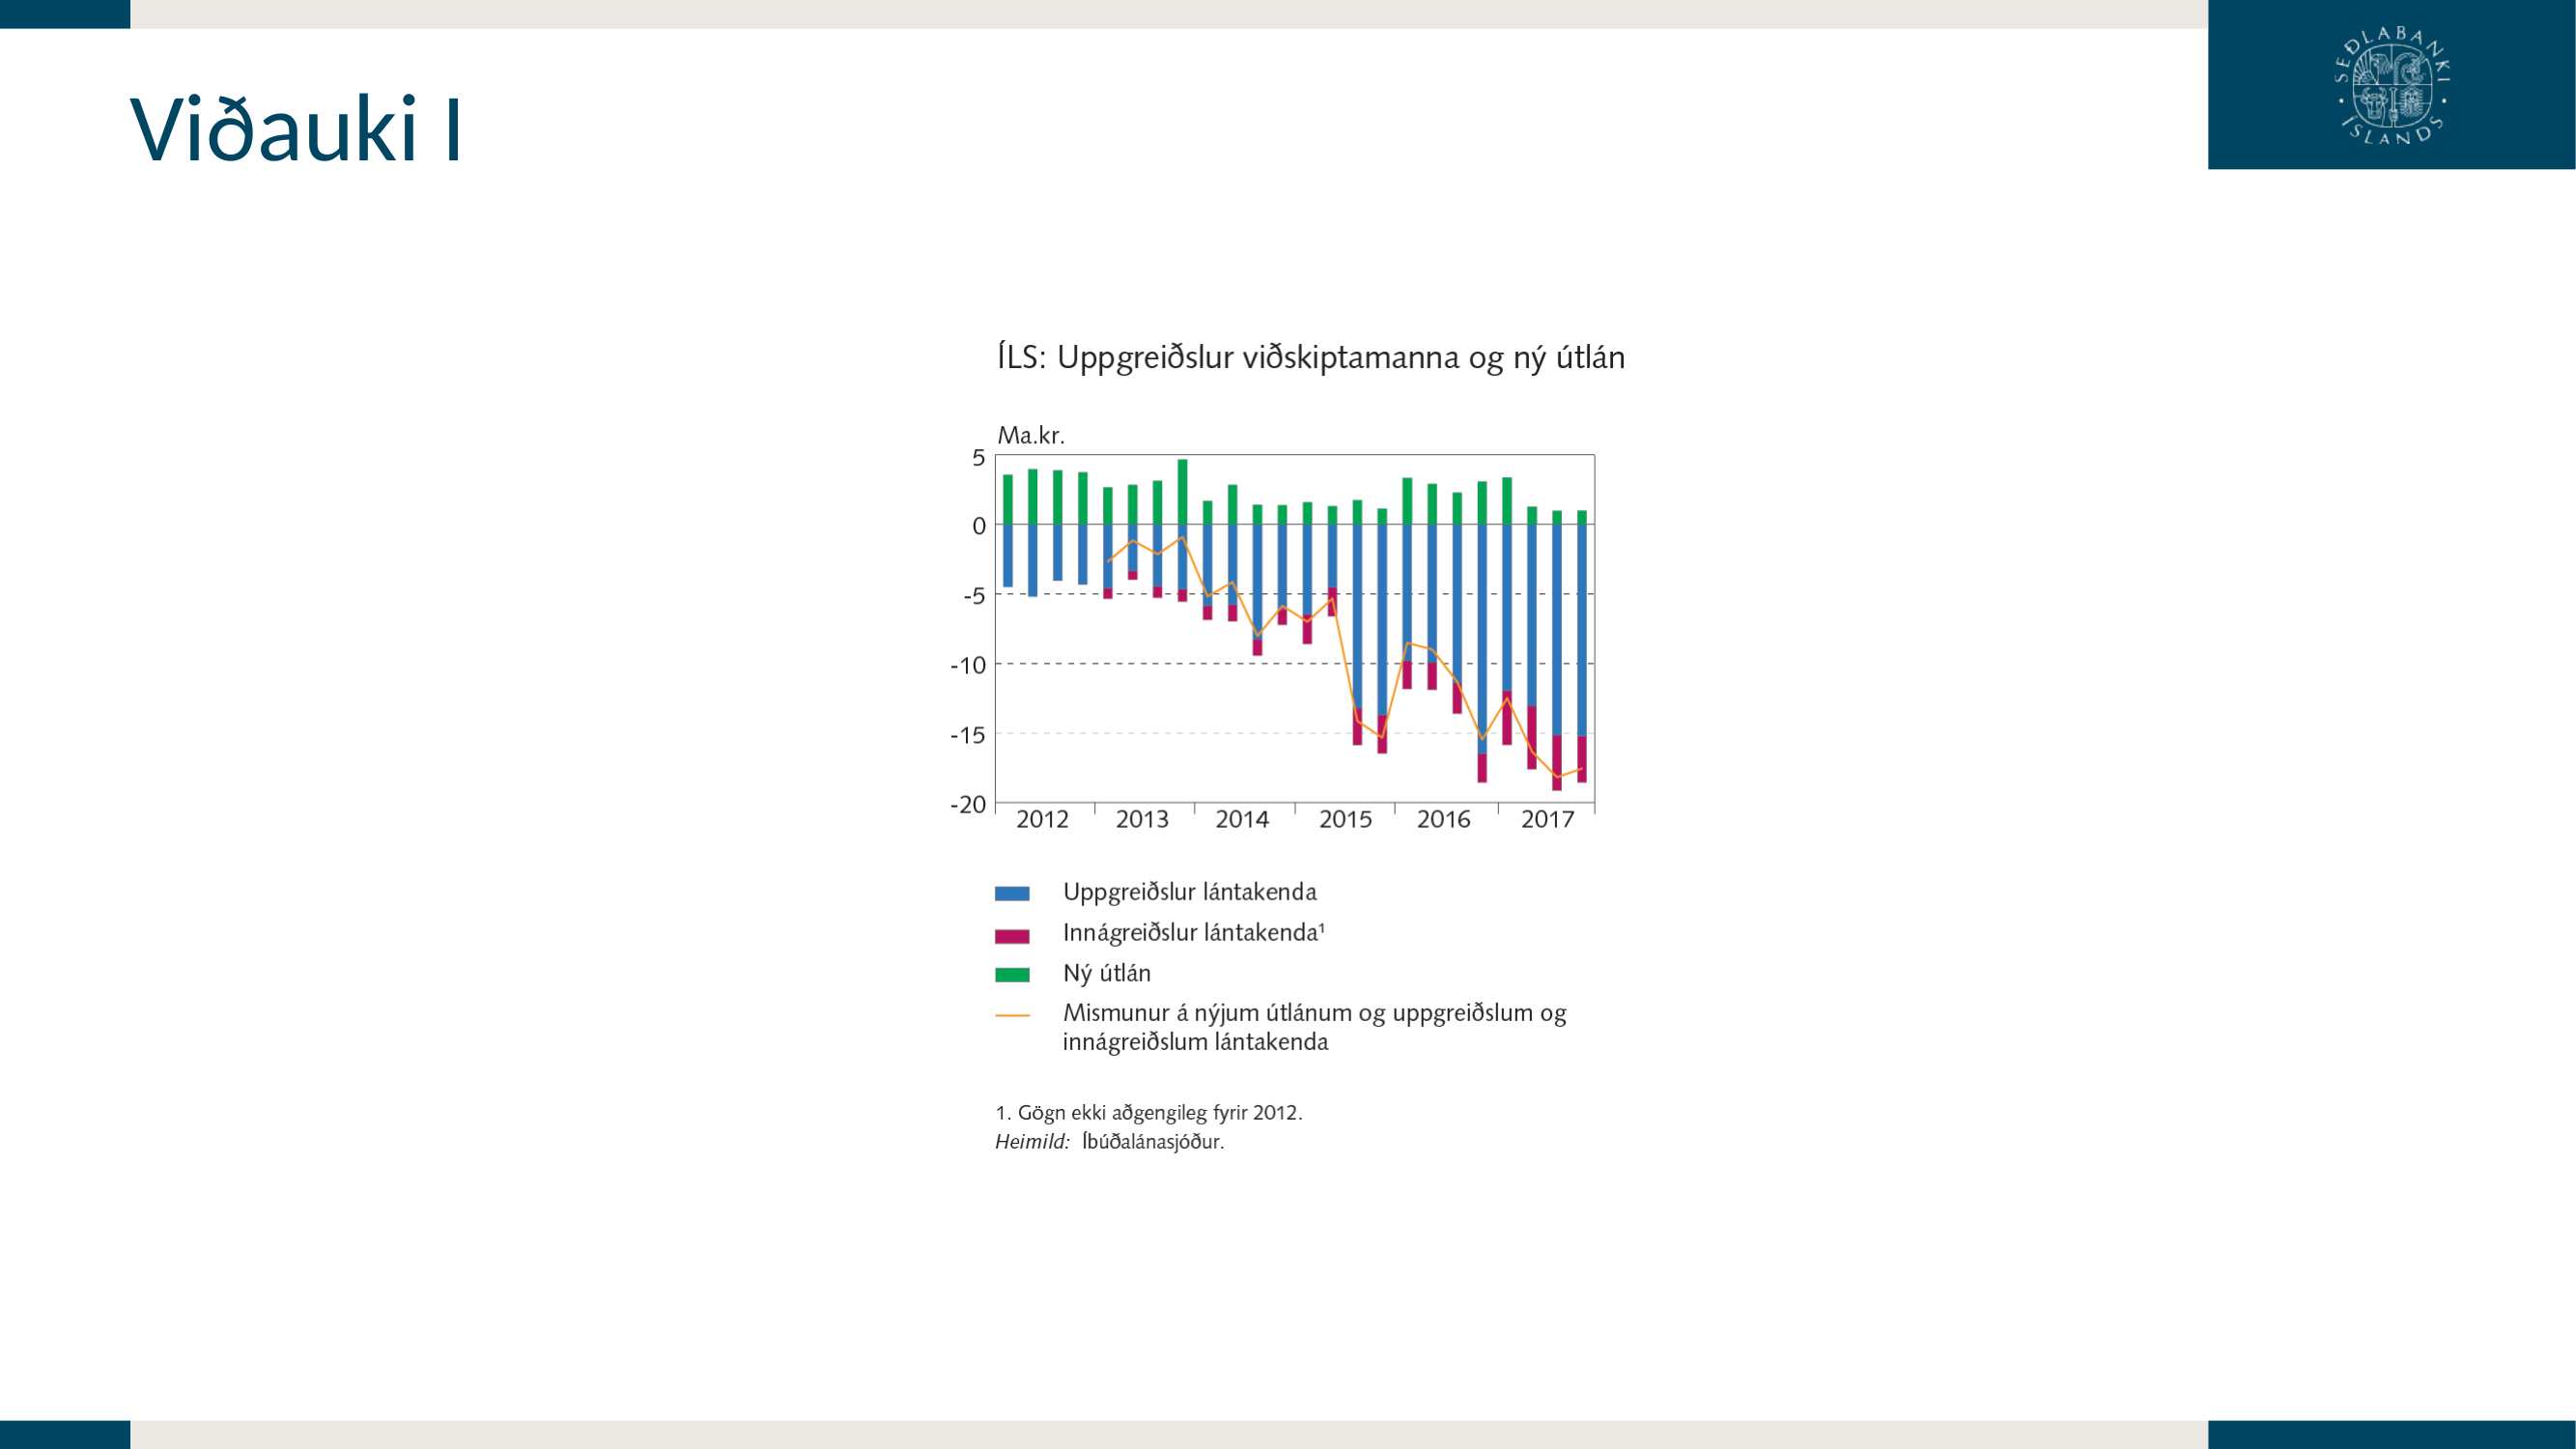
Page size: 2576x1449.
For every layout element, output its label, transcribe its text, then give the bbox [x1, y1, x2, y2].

title Viðauki I [129, 86, 2178, 290]
picture [949, 296, 1627, 1153]
